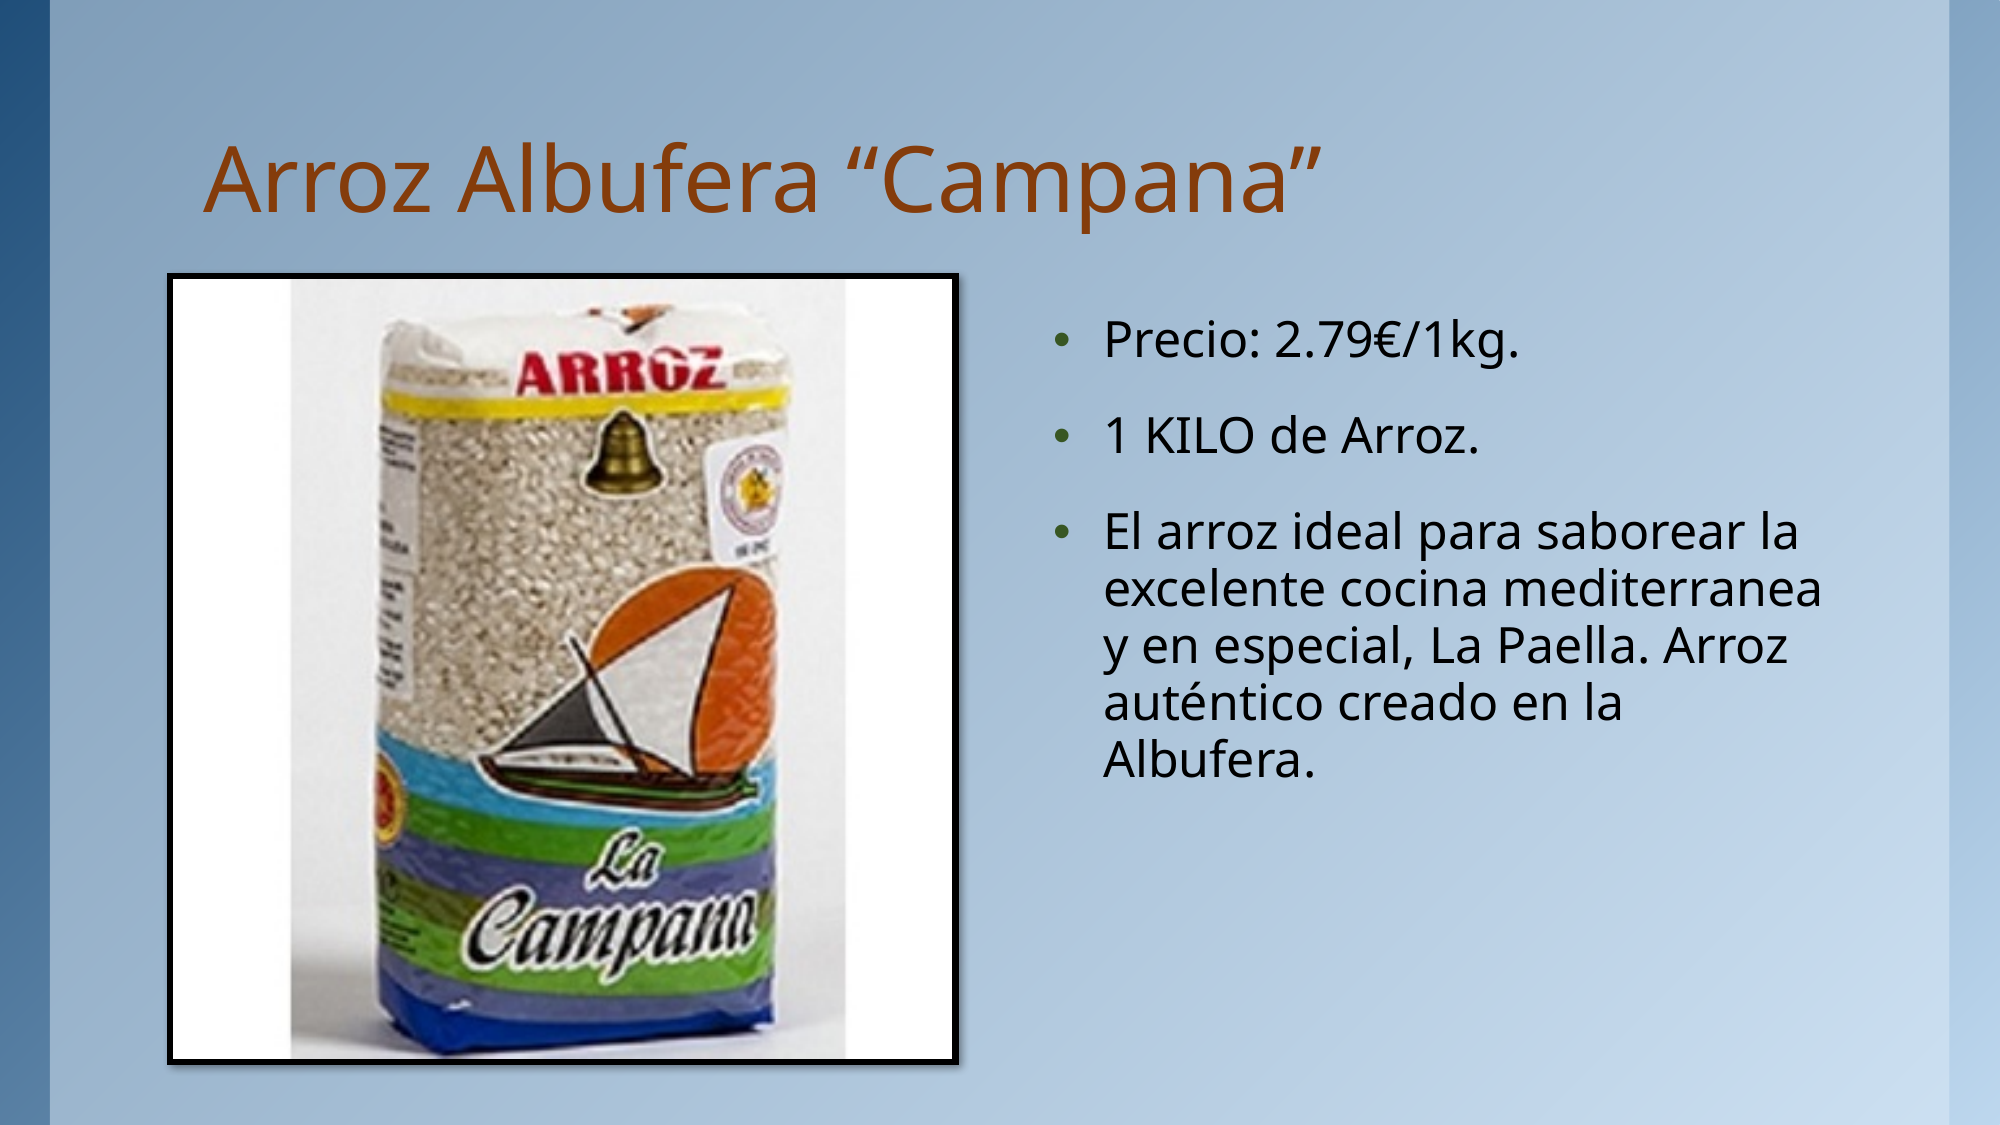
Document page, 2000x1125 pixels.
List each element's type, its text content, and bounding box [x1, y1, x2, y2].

list Precio: 2.79€/1kg. 1 KILO de Arroz. El arroz ideal para saborear la excelente cocina mediterranea y en especial, La Paella. Arroz auténtico creado en la Albufera. [1033, 302, 1850, 1036]
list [172, 279, 953, 1059]
title Arroz Albufera “Campana” [183, 12, 1850, 242]
